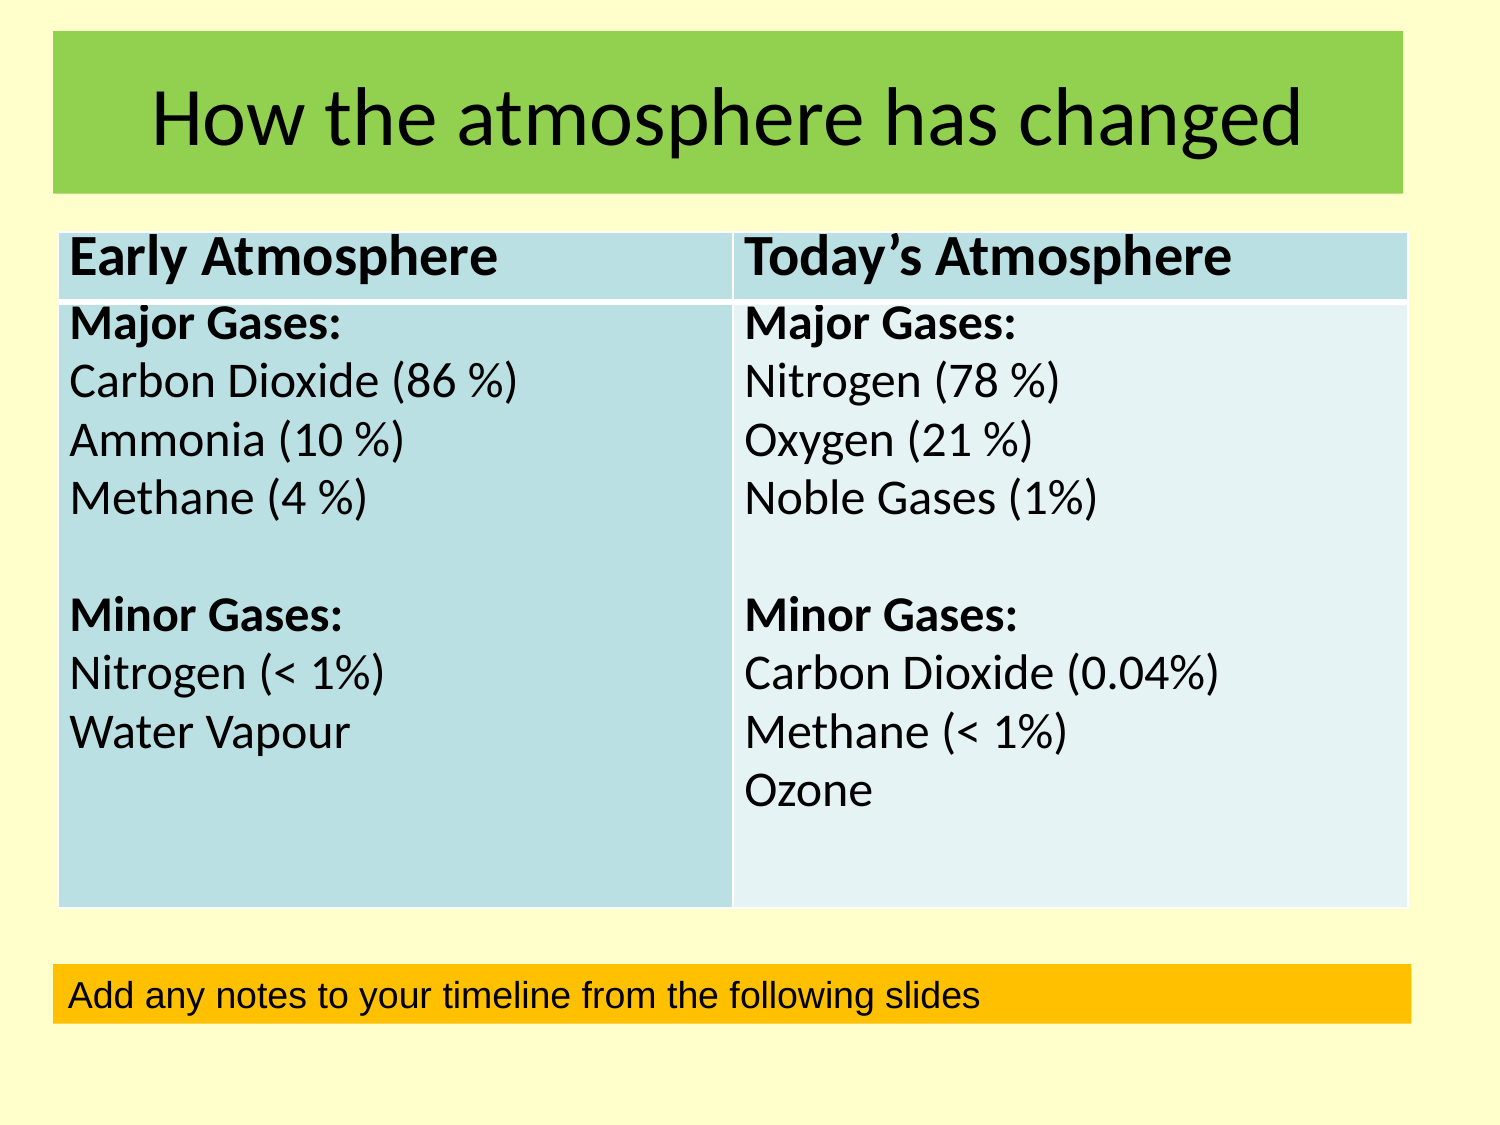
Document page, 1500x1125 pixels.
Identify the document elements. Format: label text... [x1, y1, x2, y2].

table_header Today’s Atmosphere [734, 233, 1407, 299]
title How the atmosphere has changed [53, 31, 1404, 194]
text_box Add any notes to your timeline from the following slides [53, 964, 1412, 1024]
table_cell Major Gases: Nitrogen (78 %) Oxygen (21 %) Noble Gases (1%) Minor Gases: Carbon Dioxide (0.04%) Methane (< 1%) Ozone [734, 305, 1407, 907]
table_cell Major Gases: Carbon Dioxide (86 %) Ammonia (10 %) Methane (4 %) Minor Gases: Nitrogen (< 1%) Water Vapour [59, 305, 732, 907]
table_header Early Atmosphere [59, 233, 732, 299]
